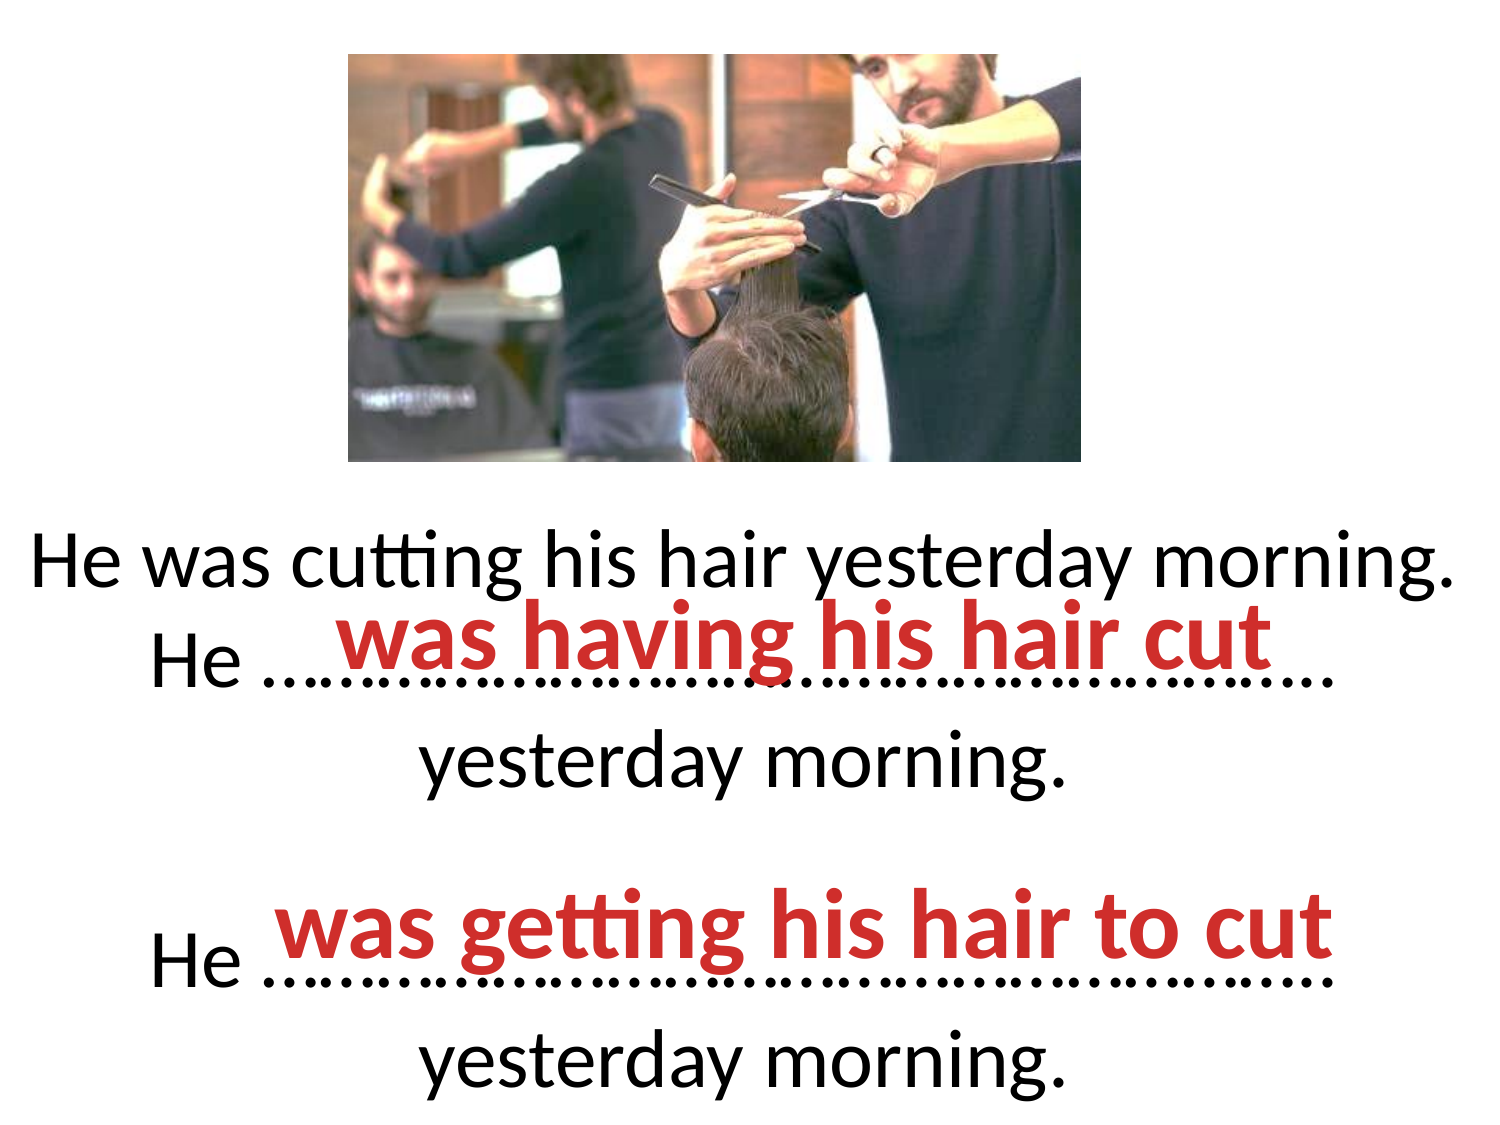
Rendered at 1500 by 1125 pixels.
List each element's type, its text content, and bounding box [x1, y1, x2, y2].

text_box was getting his hair to cut [259, 851, 1351, 987]
picture [348, 54, 1081, 462]
text_box He was cutting his hair yesterday morning. He ……………………………………………….. yesterday morning. He ……………………………………………….. yesterday morning. [0, 496, 1500, 1125]
text_box was having his hair cut [320, 562, 1290, 698]
